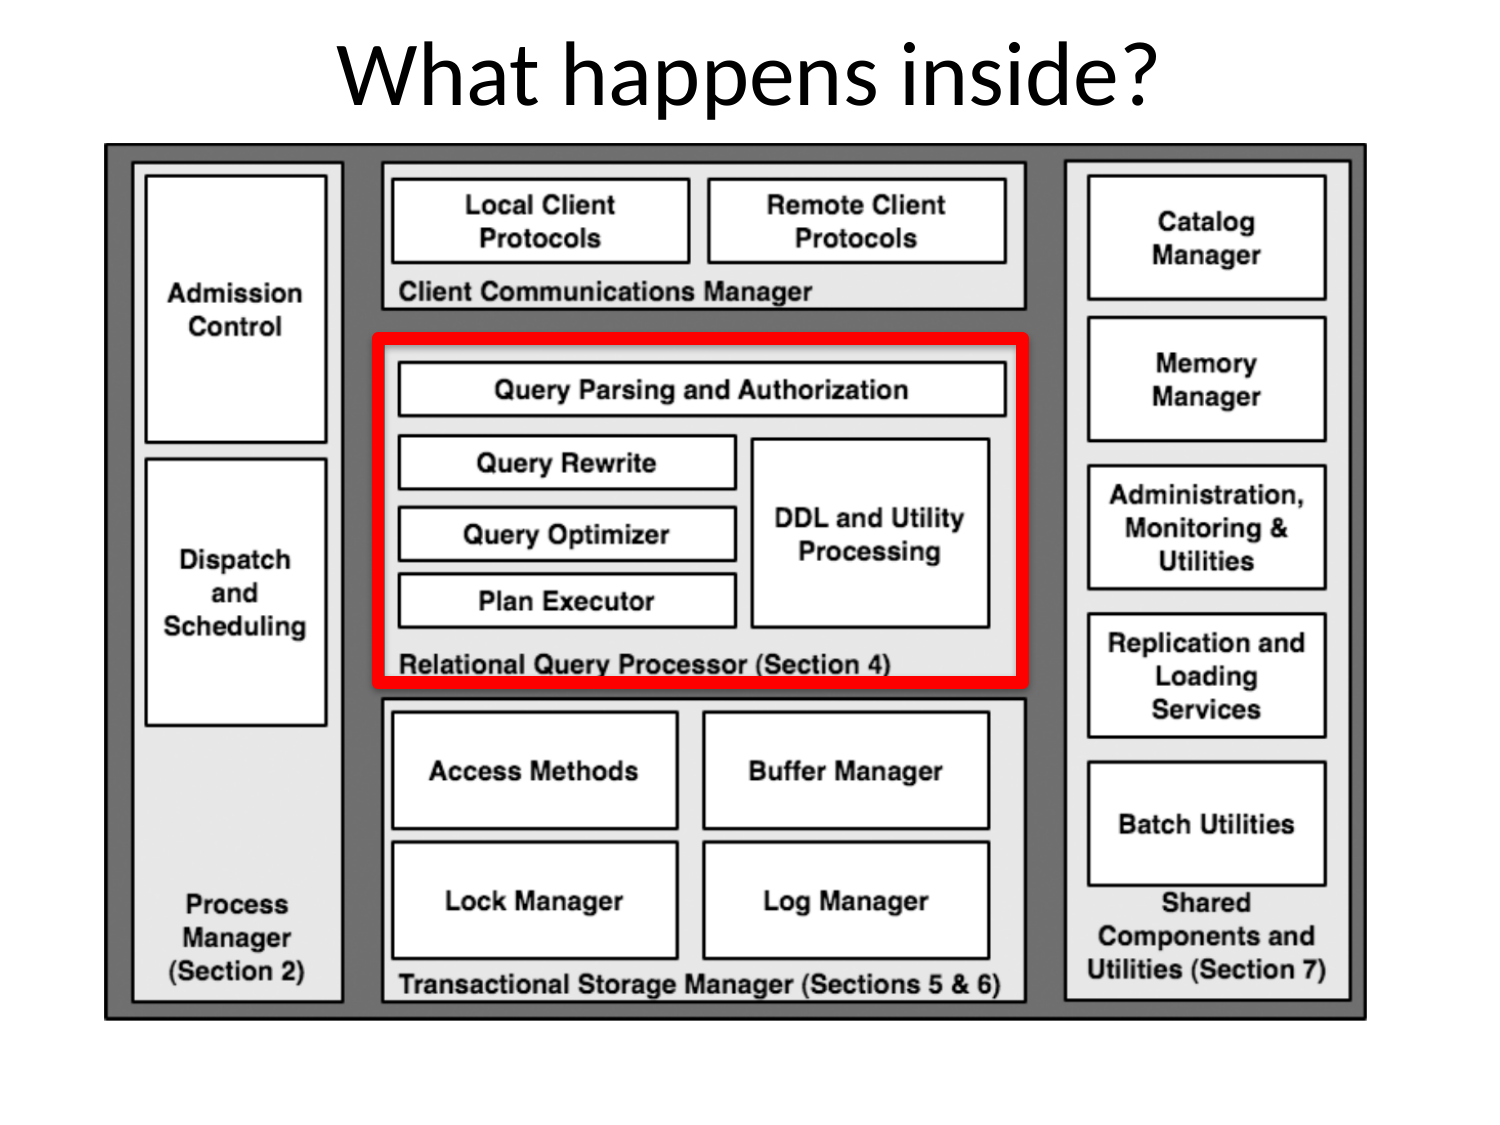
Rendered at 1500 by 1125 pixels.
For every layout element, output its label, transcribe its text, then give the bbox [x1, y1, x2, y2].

title What happens inside? [75, 0, 1425, 141]
picture [99, 140, 1375, 1035]
